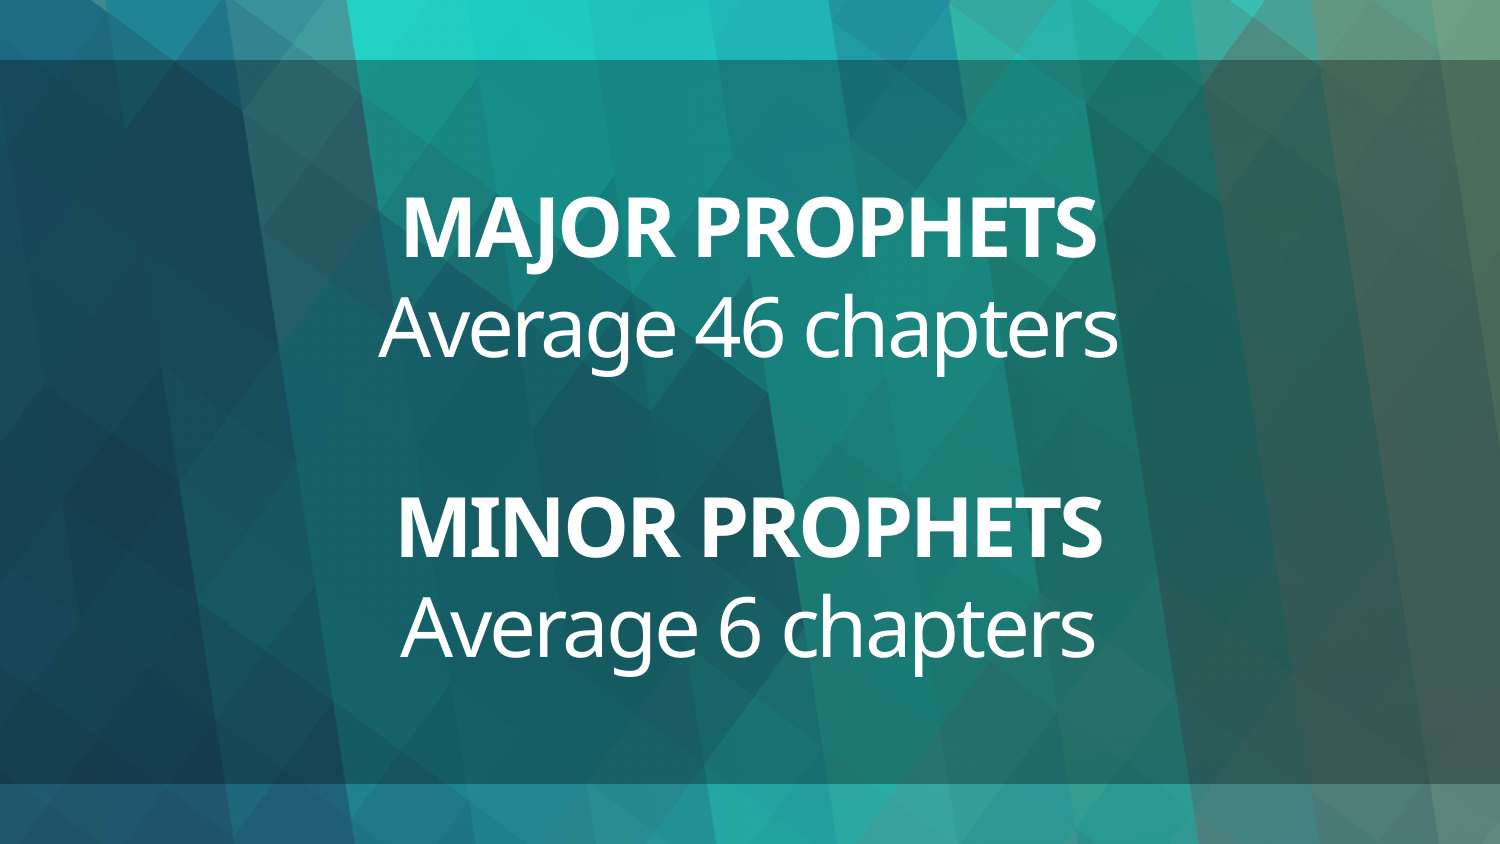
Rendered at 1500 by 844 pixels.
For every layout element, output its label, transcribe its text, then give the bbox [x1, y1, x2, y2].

title MAJOR PROPHETS Average 46 chapters MINOR PROPHETS Average 6 chapters [100, 76, 1400, 772]
picture [0, 0, 1500, 844]
